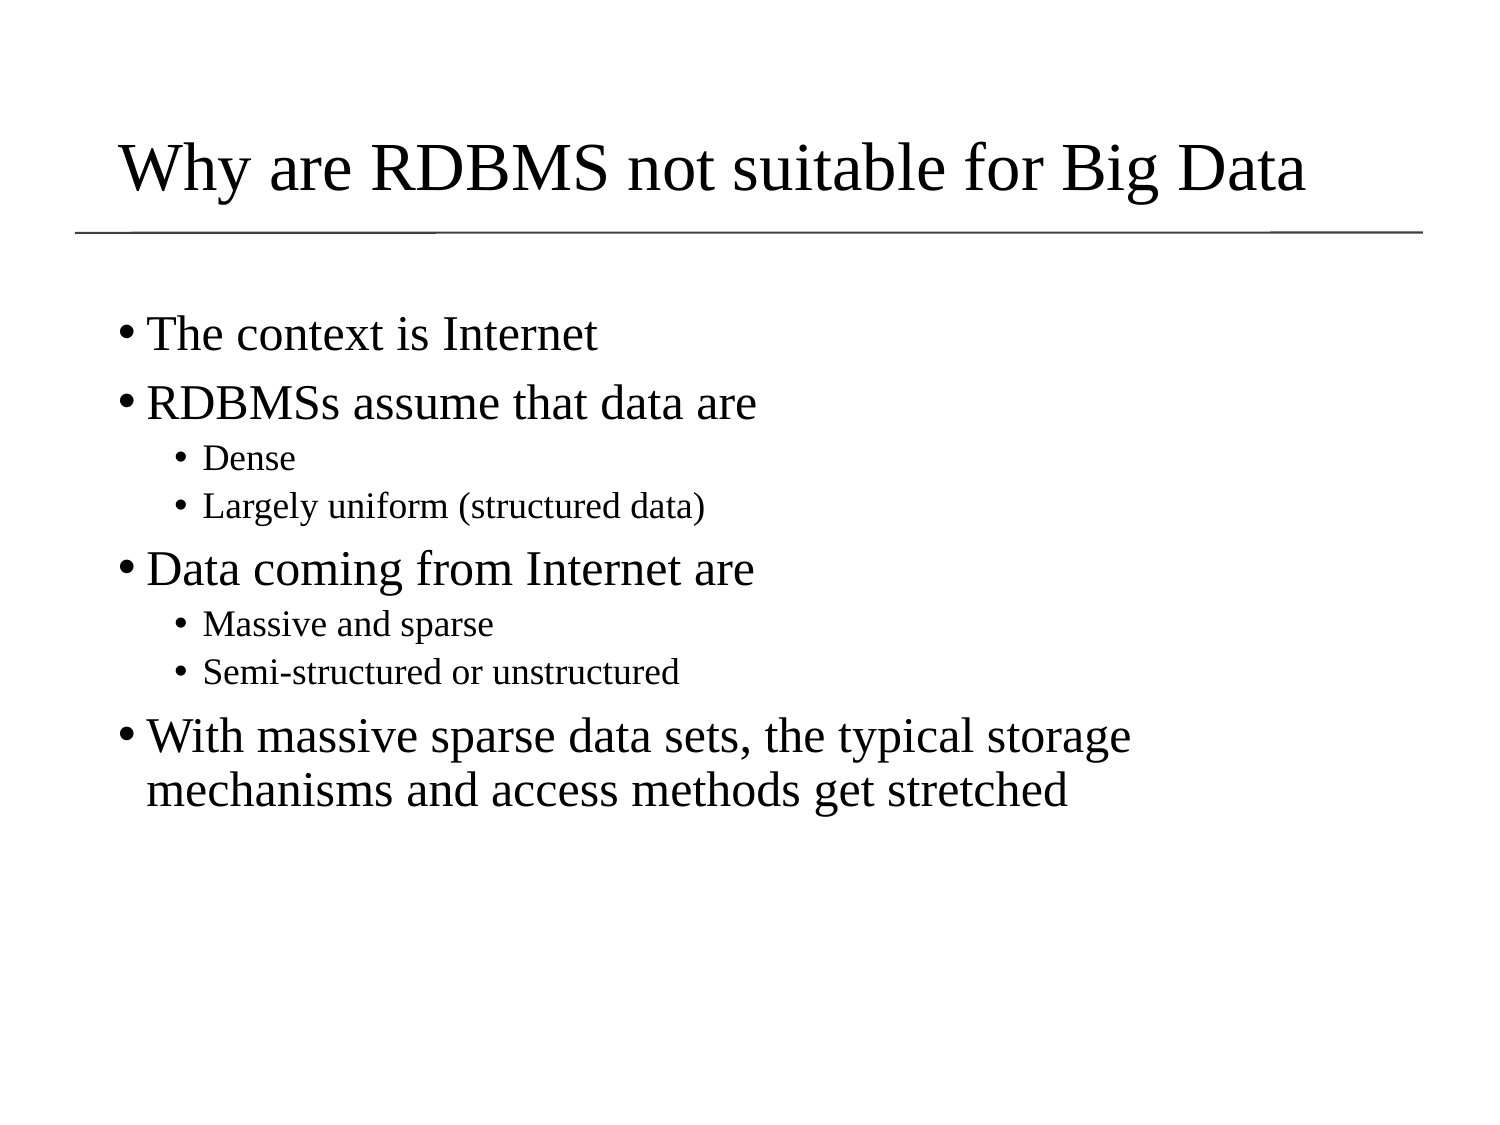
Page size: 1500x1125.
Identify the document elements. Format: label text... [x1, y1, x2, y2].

list The context is Internet RDBMSs assume that data are Dense Largely uniform (structured data) Data coming from Internet are Massive and sparse Semi-structured or unstructured With massive sparse data sets, the typical storage mechanisms and access methods get stretched [103, 299, 1397, 1014]
title Why are RDBMS not suitable for Big Data [103, 59, 1397, 278]
